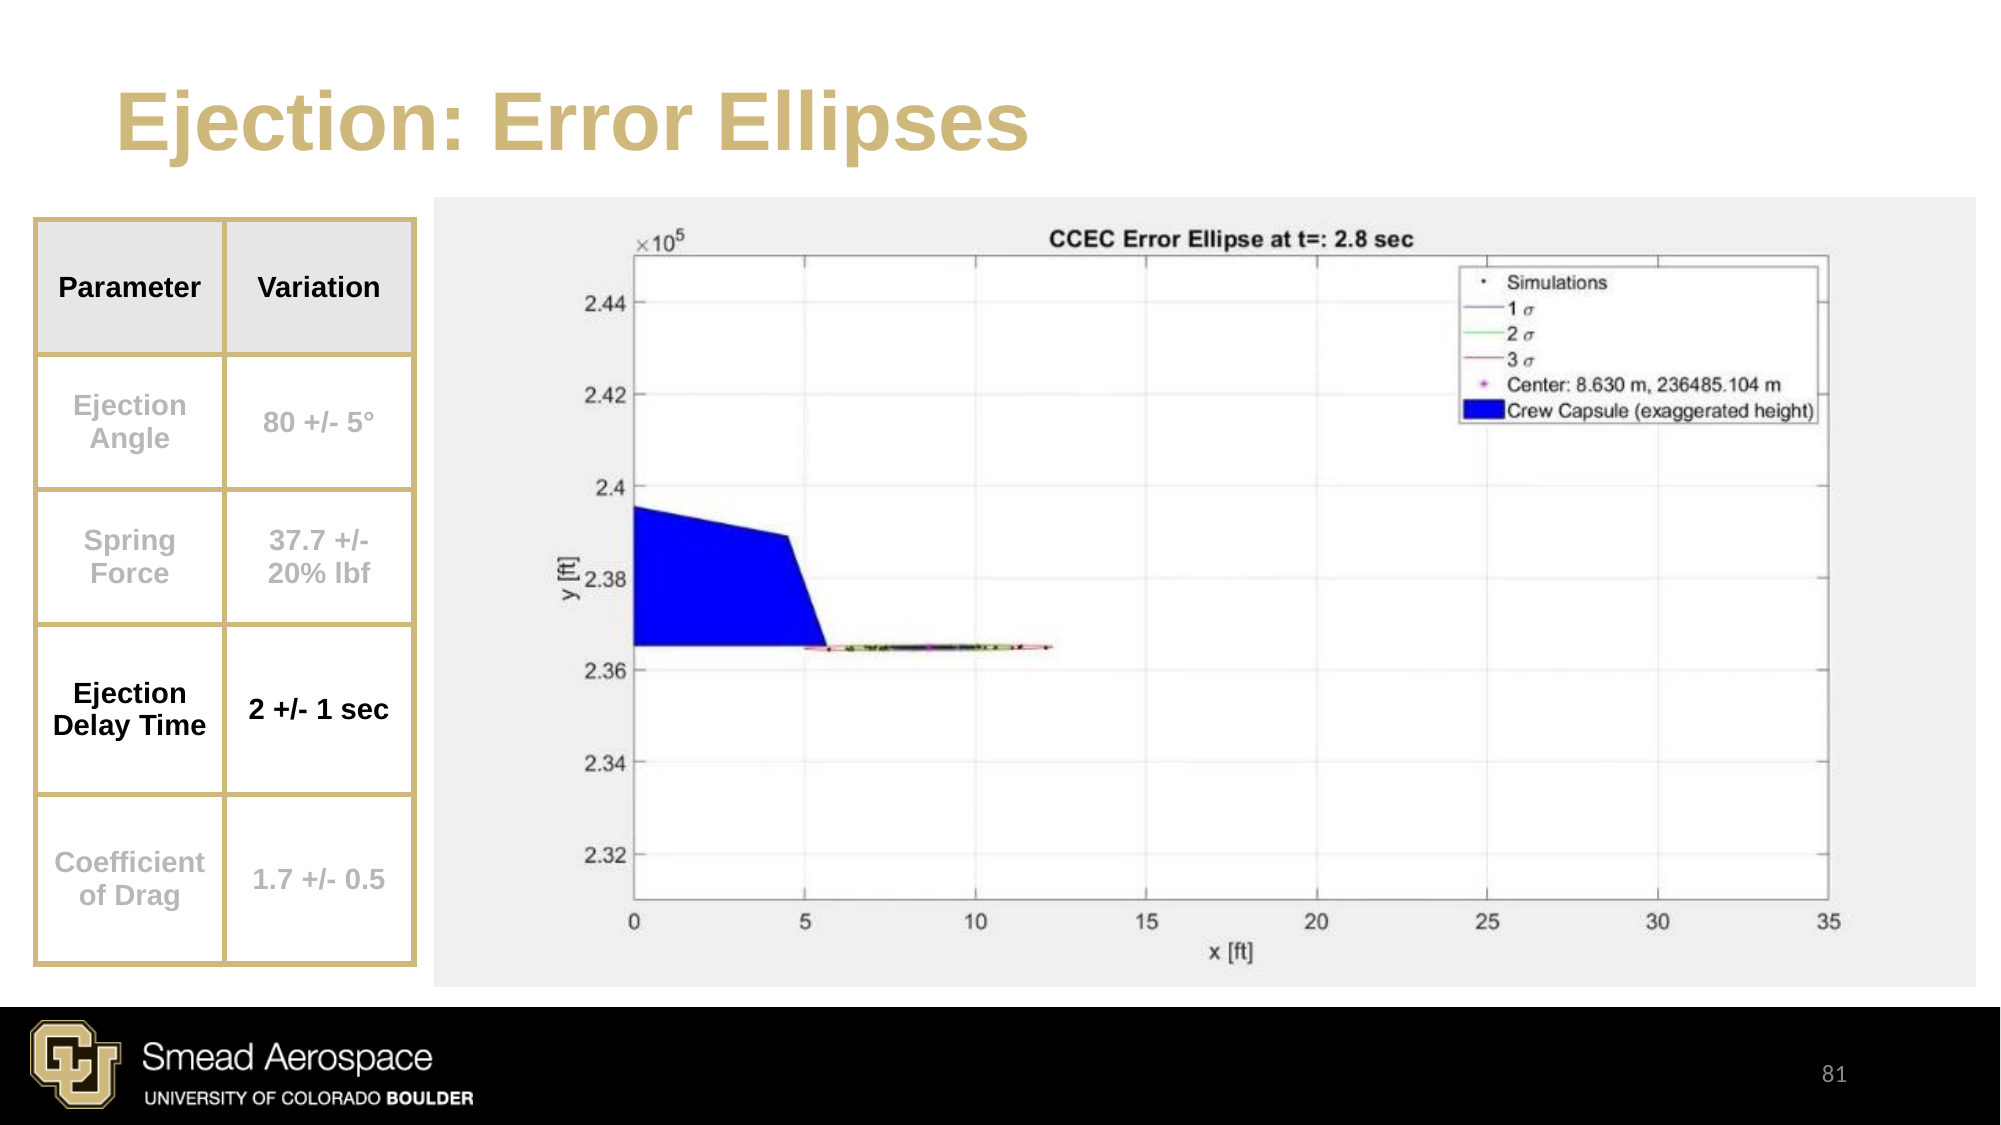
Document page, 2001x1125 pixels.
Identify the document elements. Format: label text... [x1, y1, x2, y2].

picture [433, 197, 1976, 987]
table_cell Spring Force [38, 492, 222, 622]
table_header Parameter [38, 222, 222, 352]
table_cell Ejection Delay Time [38, 627, 222, 792]
table_cell 37.7 +/- 20% lbf [227, 492, 411, 622]
picture [30, 1020, 473, 1109]
table_cell Ejection Angle [38, 357, 222, 487]
table_cell 80 +/- 5° [227, 357, 411, 487]
table_cell 2 +/- 1 sec [227, 627, 411, 792]
table_header Variation [227, 222, 411, 352]
table_cell Coefficient of Drag [38, 797, 222, 961]
table_cell 1.7 +/- 0.5 [227, 797, 411, 961]
slide_number 81 [1412, 1042, 1863, 1103]
title Ejection: Error Ellipses [100, 36, 1826, 211]
